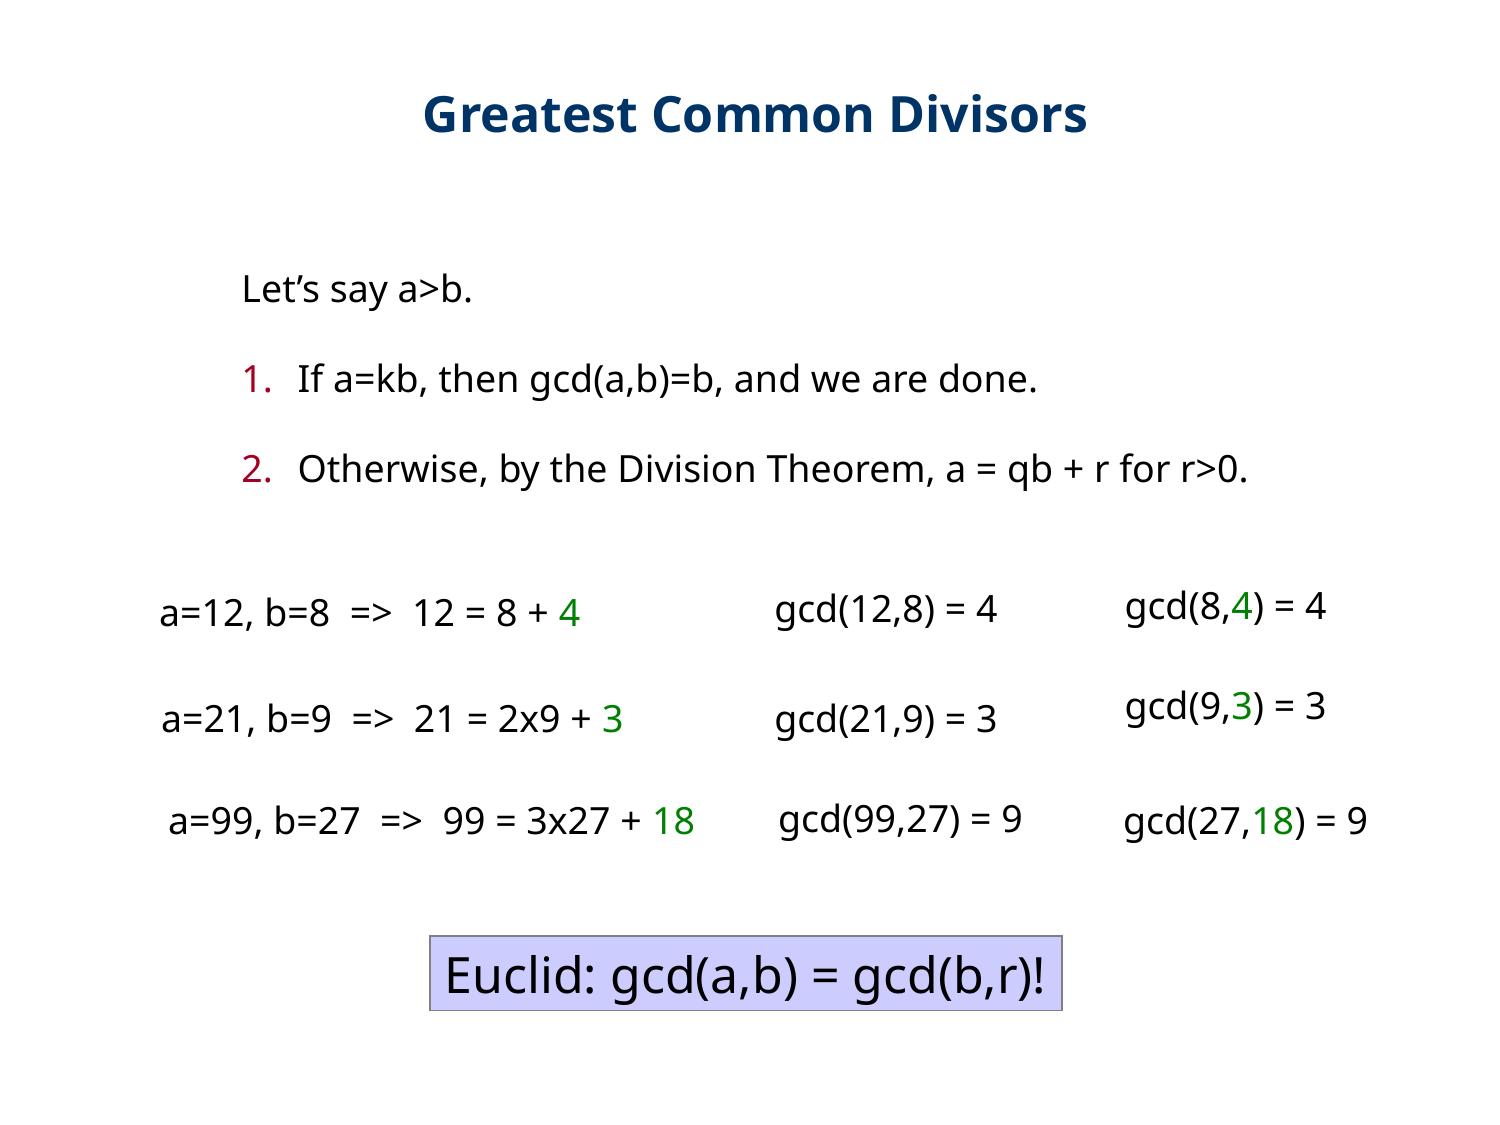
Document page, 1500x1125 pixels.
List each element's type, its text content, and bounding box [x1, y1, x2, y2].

text_box gcd(8,4) = 4 [1109, 574, 1342, 635]
text_box Greatest Common Divisors [408, 74, 1103, 150]
text_box a=21, b=9 => 21 = 2x9 + 3 [146, 687, 639, 748]
text_box gcd(9,3) = 3 [1109, 674, 1342, 735]
text_box gcd(27,18) = 9 [1108, 789, 1384, 850]
text_box a=99, b=27 => 99 = 3x27 + 18 [153, 789, 711, 850]
text_box a=12, b=8 => 12 = 8 + 4 [144, 581, 596, 642]
text_box gcd(99,27) = 9 [763, 787, 1039, 848]
text_box Let’s say a>b. If a=kb, then gcd(a,b)=b, and we are done. Otherwise, by the Division Theorem, a = qb + r for r>0. [226, 212, 1265, 498]
text_box gcd(12,8) = 4 [759, 577, 1013, 637]
text_box Euclid: gcd(a,b) = gcd(b,r)! [429, 935, 1062, 1011]
text_box gcd(21,9) = 3 [759, 687, 1013, 748]
